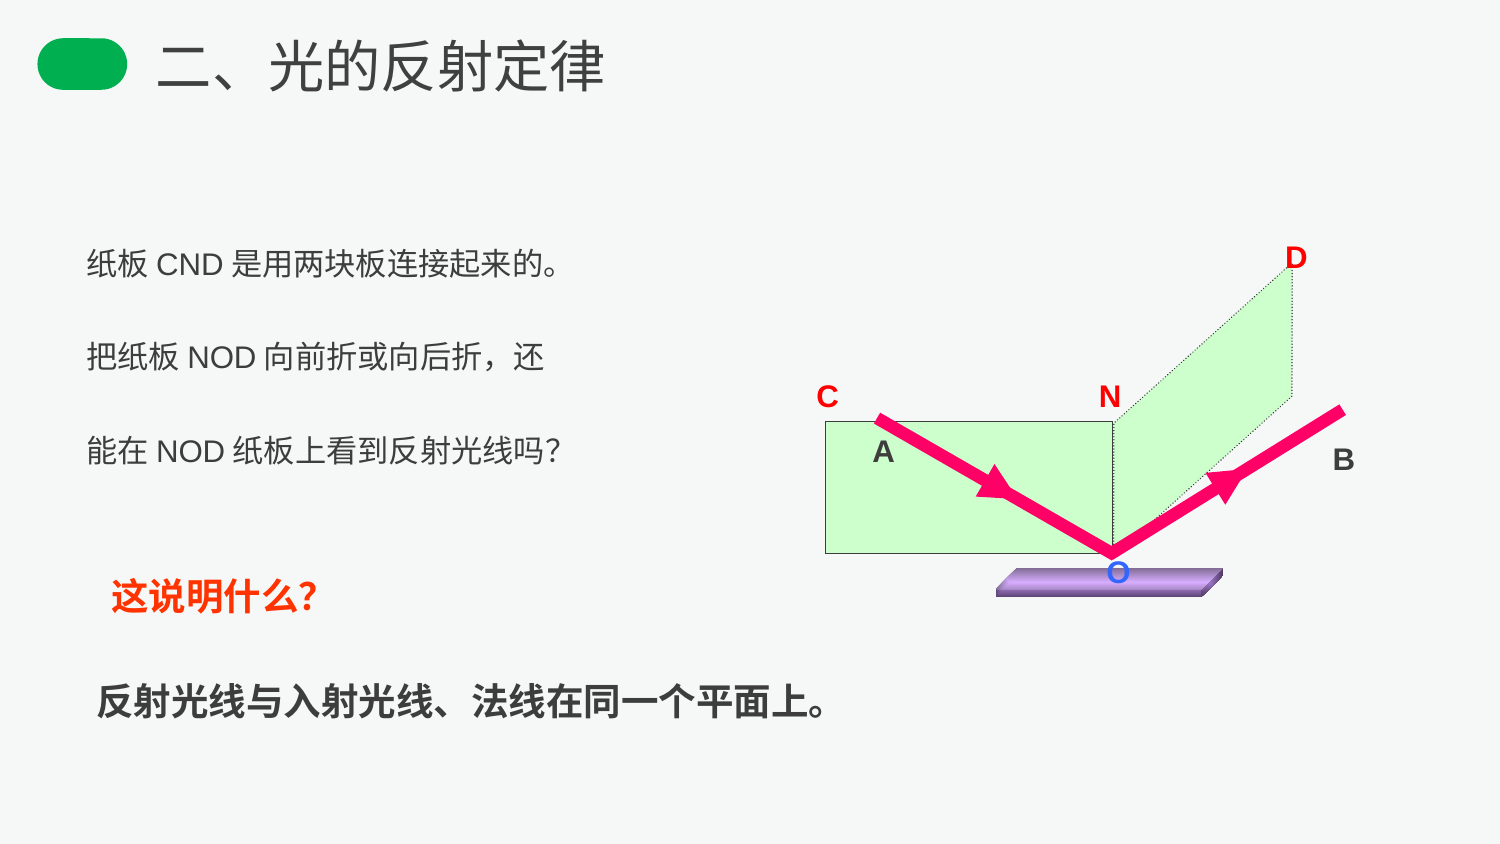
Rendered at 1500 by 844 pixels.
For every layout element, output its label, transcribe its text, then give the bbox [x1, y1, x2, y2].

text_box [1113, 280, 1293, 432]
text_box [857, 424, 1133, 491]
text_box 二、光的反射定律 [144, 25, 661, 105]
text_box N [1087, 370, 1164, 419]
text_box 纸板CND是用两块板连接起来的。把纸板NOD向前折或向后折，还能在NOD纸板上看到反射光线吗？ [74, 182, 583, 475]
text_box ∠AON [1188, 568, 1223, 589]
text_box [1018, 491, 1113, 545]
text_box D [1273, 232, 1359, 281]
text_box ∠AON [995, 568, 1094, 589]
text_box O [1094, 546, 1188, 596]
text_box C [805, 370, 890, 419]
text_box [825, 421, 1094, 554]
text_box [995, 567, 1224, 597]
text_box 反射光线与入射光线、法线在同一个平面上。 [84, 672, 1307, 729]
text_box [1089, 432, 1403, 487]
text_box [1113, 487, 1191, 544]
text_box 这说明什么？ [100, 567, 348, 624]
